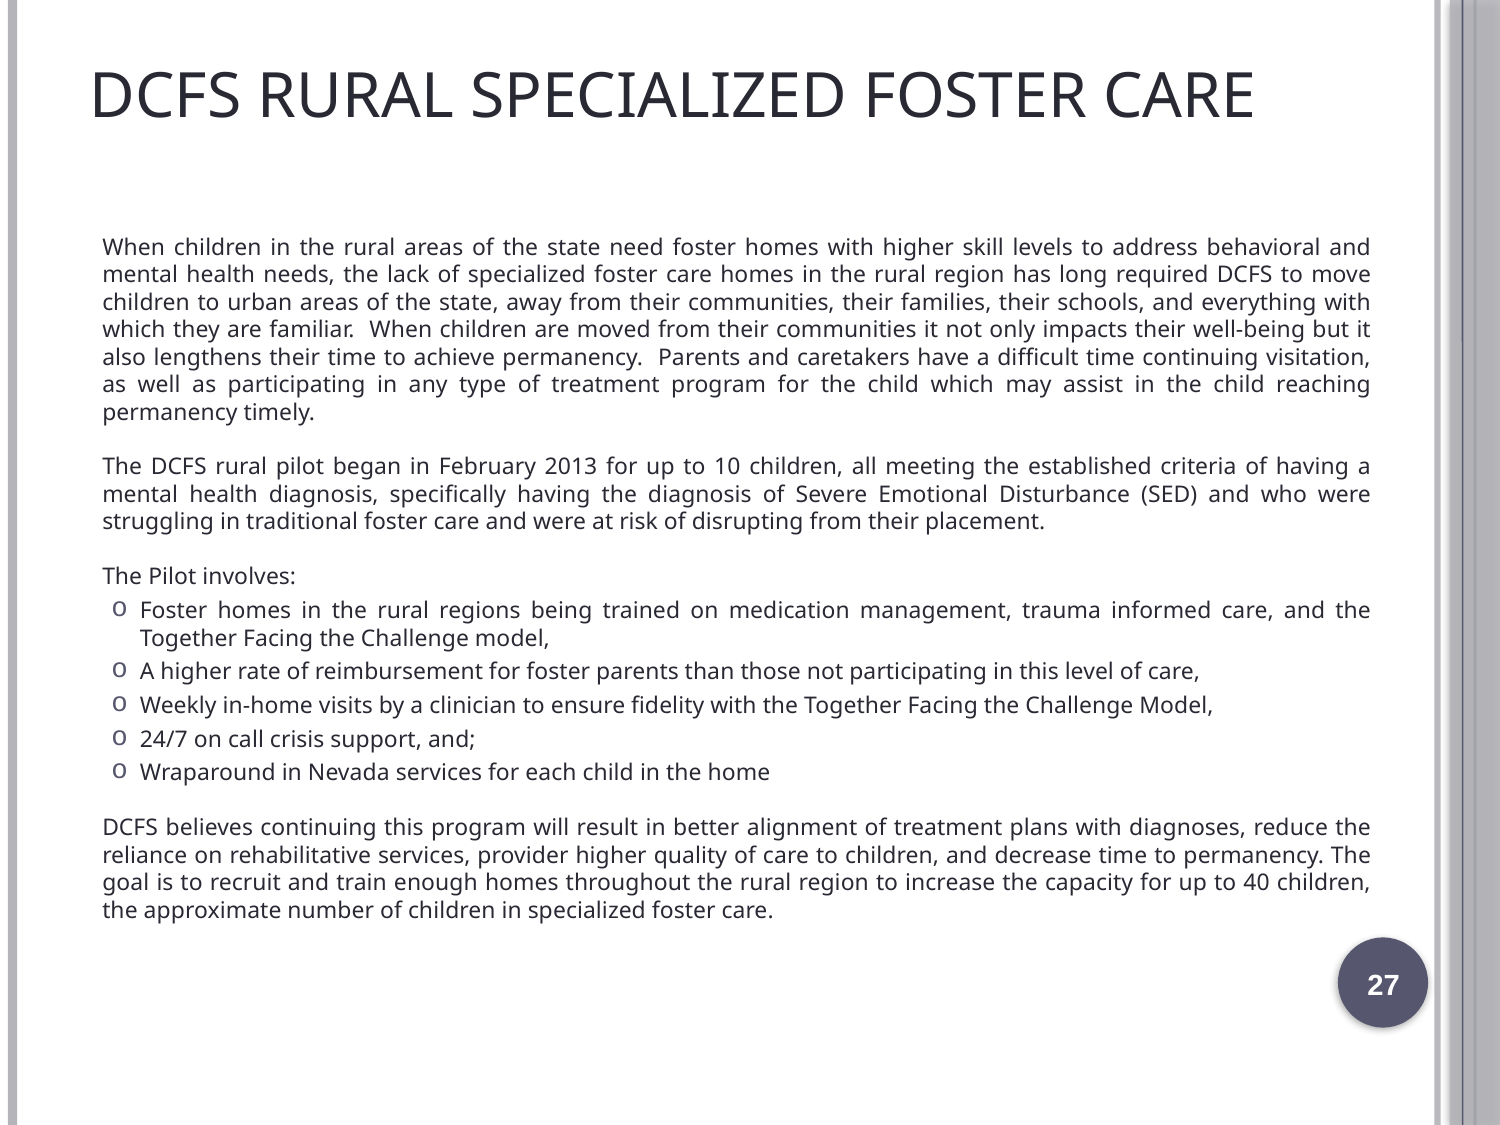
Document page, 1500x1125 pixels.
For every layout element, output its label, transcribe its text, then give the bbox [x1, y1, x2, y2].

text_box When children in the rural areas of the state need foster homes with higher skill levels to address behavioral and mental health needs, the lack of specialized foster care homes in the rural region has long required DCFS to move children to urban areas of the state, away from their communities, their families, their schools, and everything with which they are familiar. When children are moved from their communities it not only impacts their well-being but it also lengthens their time to achieve permanency. Parents and caretakers have a difficult time continuing visitation, as well as participating in any type of treatment program for the child which may assist in the child reaching permanency timely. The DCFS rural pilot began in February 2013 for up to 10 children, all meeting the established criteria of having a mental health diagnosis, specifically having the diagnosis of Severe Emotional Disturbance (SED) and who were struggling in traditional foster care and were at risk of disrupting from their placement. The Pilot involves: Foster homes in the rural regions being trained on medication management, trauma informed care, and the Together Facing the Challenge model, A higher rate of reimbursement for foster parents than those not participating in this level of care, Weekly in-home visits by a clinician to ensure fidelity with the Together Facing the Challenge Model, 24/7 on call crisis support, and; Wraparound in Nevada services for each child in the home DCFS believes continuing this program will result in better alignment of treatment plans with diagnoses, reduce the reliance on rehabilitative services, provider higher quality of care to children, and decrease time to permanency. The goal is to recruit and train enough homes throughout the rural region to increase the capacity for up to 40 children, the approximate number of children in specialized foster care. [87, 224, 1388, 931]
slide_number 27 [1333, 940, 1434, 1026]
title DCFS Rural Specialized Foster Care [75, 45, 1425, 138]
